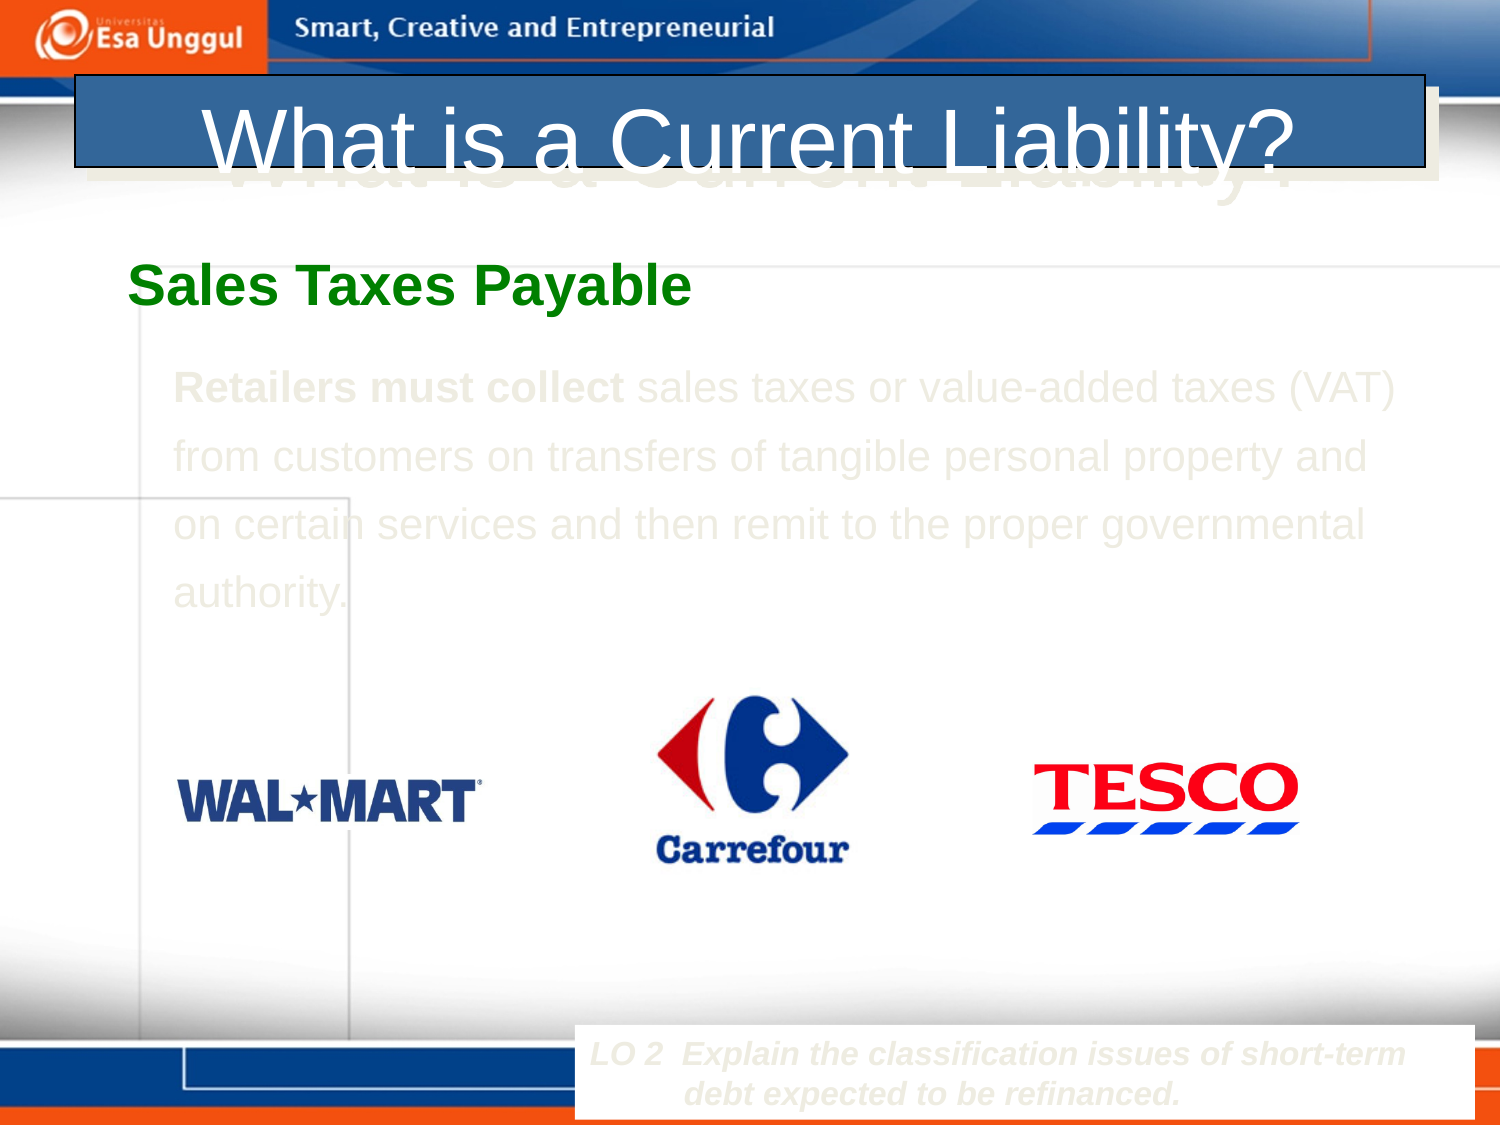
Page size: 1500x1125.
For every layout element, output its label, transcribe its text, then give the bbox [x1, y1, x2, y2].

text_box LO 2 Explain the classification issues of short-term debt expected to be refinanced. [574, 1024, 1475, 1120]
title What is a Current Liability? [75, 75, 1425, 167]
picture [0, 0, 1500, 1125]
text_box Retailers must collect sales taxes or value-added taxes (VAT) from customers on transfers of tangible personal property and on certain services and then remit to the proper governmental authority. [158, 335, 1425, 624]
text_box Sales Taxes Payable [112, 232, 1425, 325]
